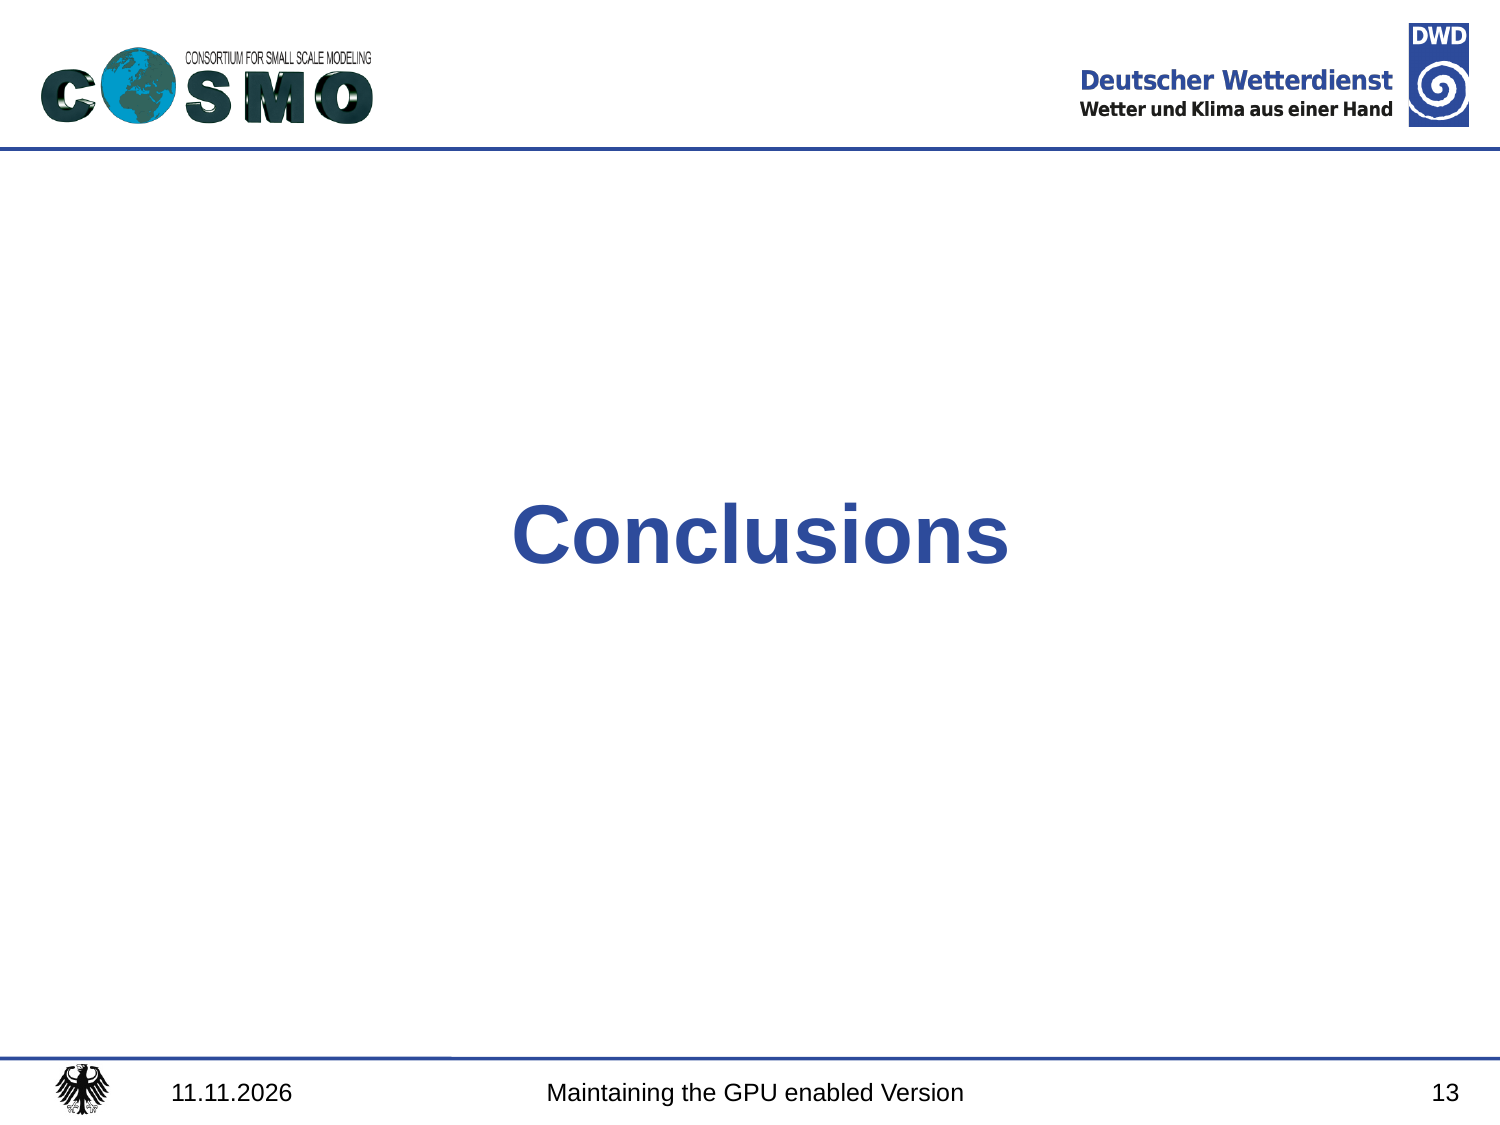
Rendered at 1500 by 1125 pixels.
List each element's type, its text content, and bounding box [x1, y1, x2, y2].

title Conclusions [123, 479, 1399, 704]
slide_number 13 [1399, 1068, 1475, 1109]
footer Maintaining the GPU enabled Version [431, 1068, 1081, 1105]
picture [53, 1062, 111, 1116]
picture [41, 47, 133, 124]
picture [125, 59, 134, 67]
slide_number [171, 1068, 419, 1103]
picture [1080, 23, 1469, 127]
picture [120, 47, 373, 124]
